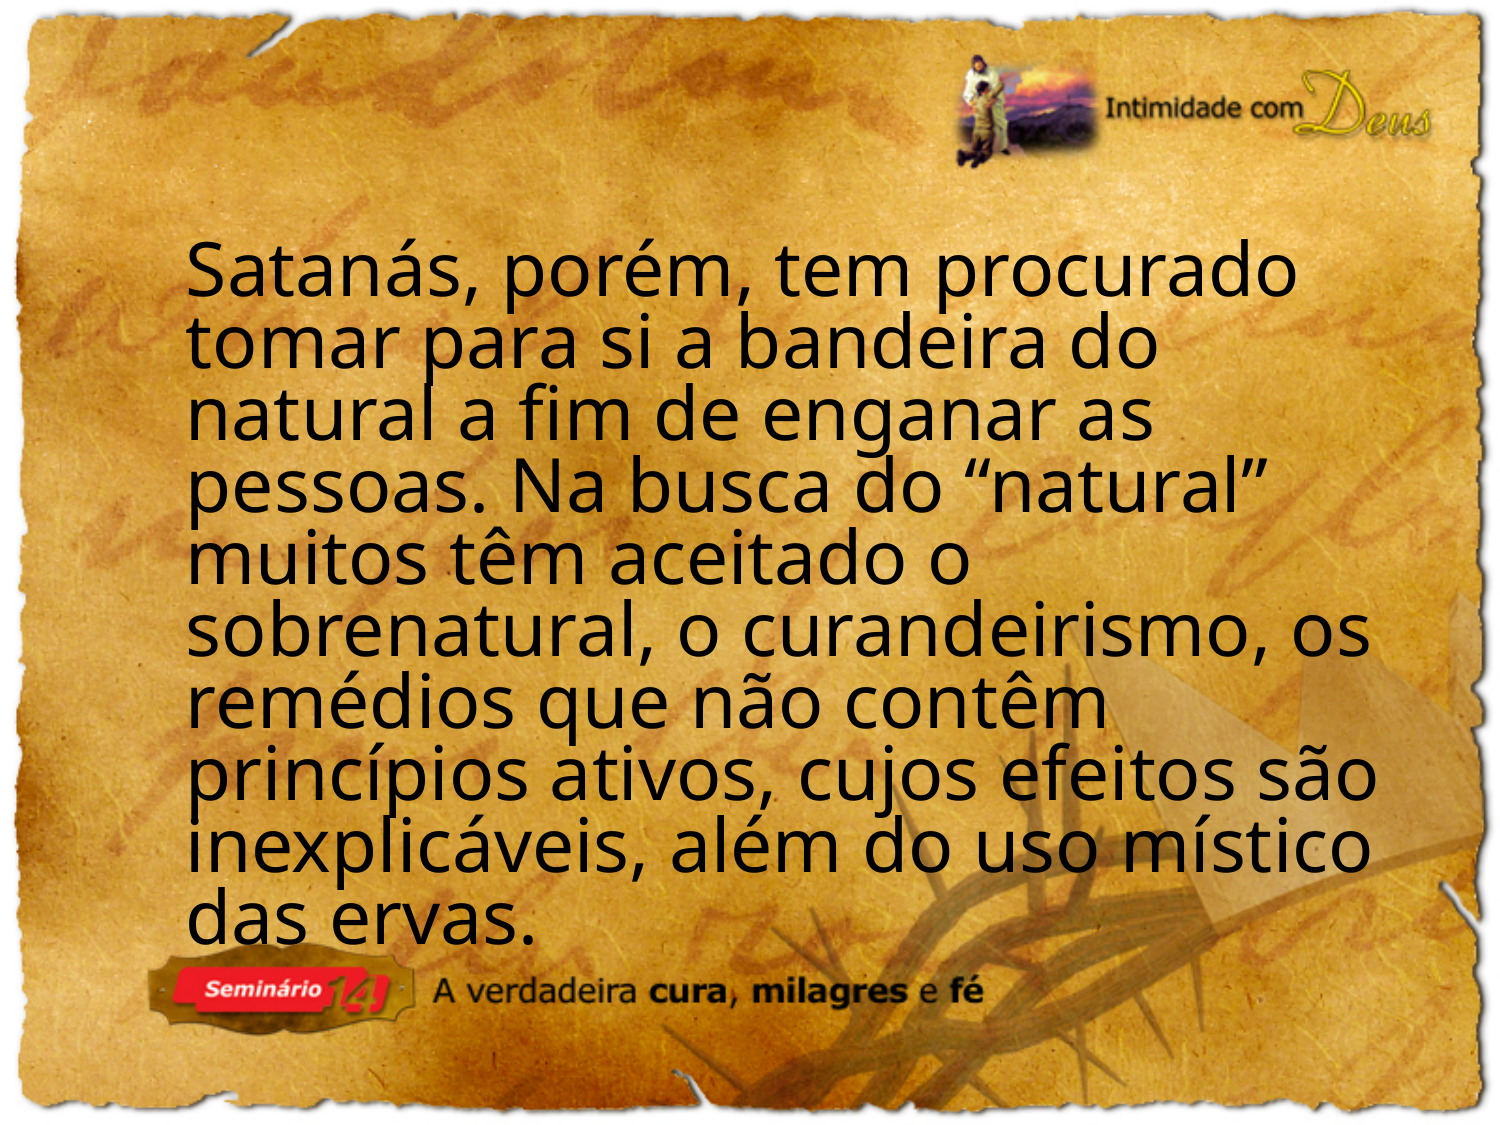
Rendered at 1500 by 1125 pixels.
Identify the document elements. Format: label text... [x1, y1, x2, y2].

picture [0, 0, 1500, 1125]
text_box Satanás, porém, tem procurado tomar para si a bandeira do natural a fim de enganar as pessoas. Na busca do “natural” muitos têm aceitado o sobrenatural, o curandeirismo, os remédios que não contêm princípios ativos, cujos efeitos são inexplicáveis, além do uso místico das ervas. [171, 231, 1412, 967]
